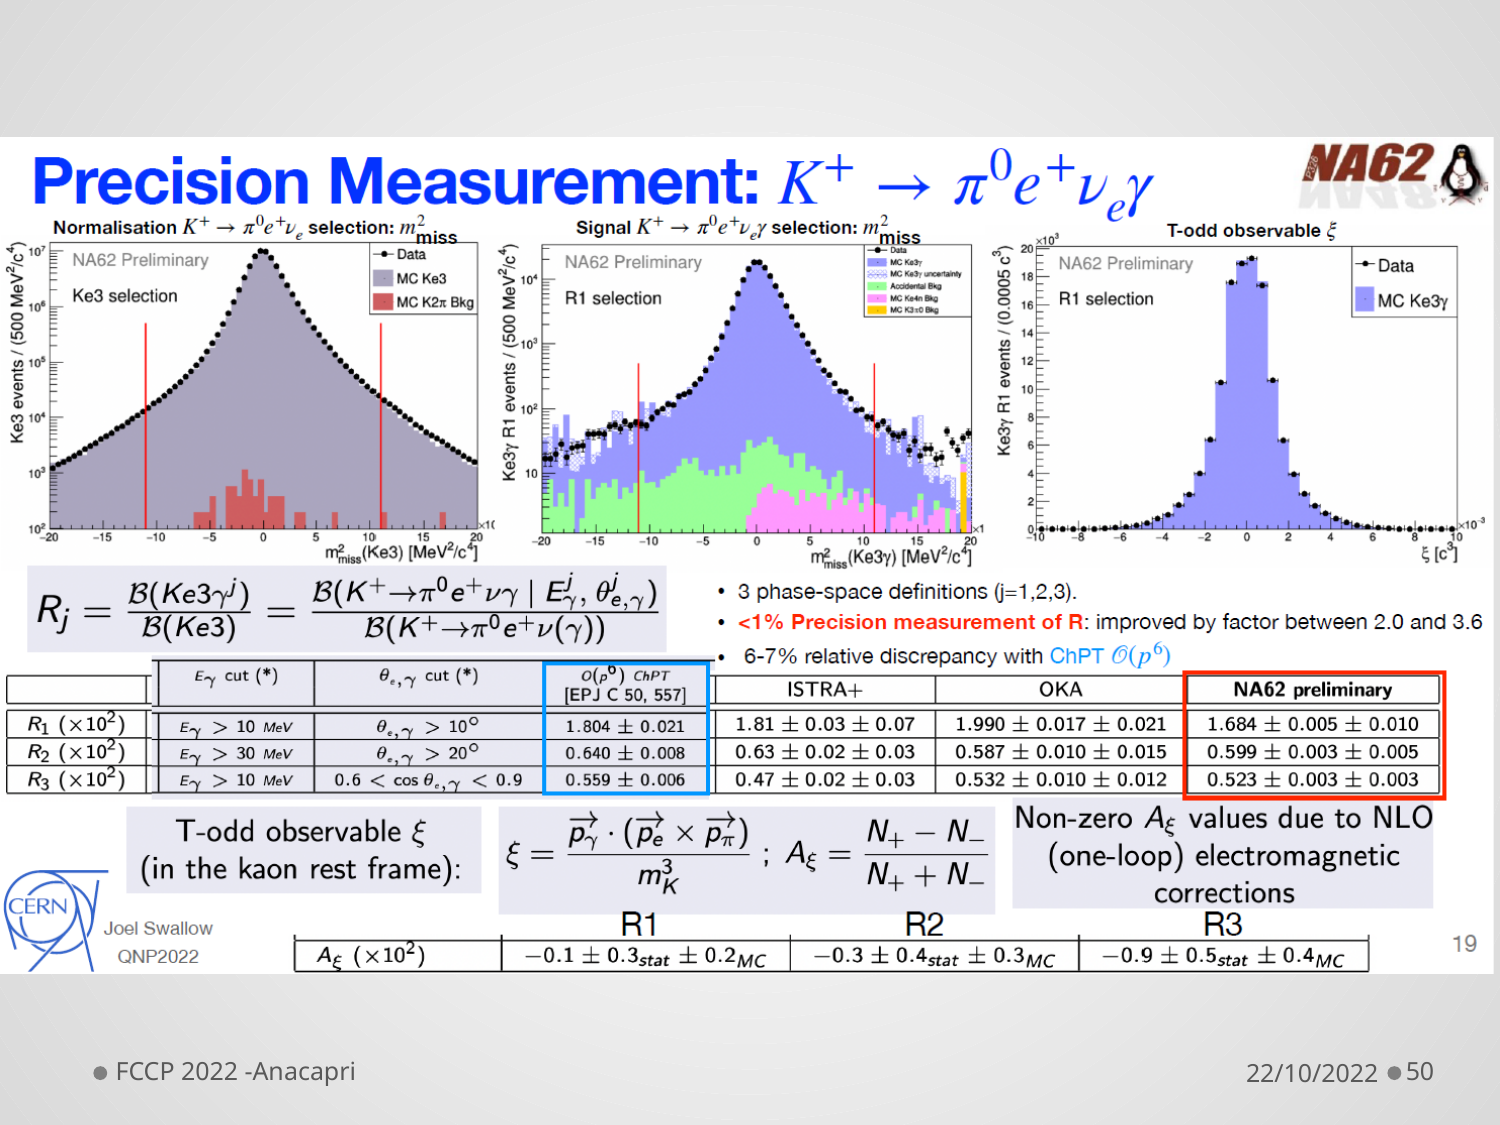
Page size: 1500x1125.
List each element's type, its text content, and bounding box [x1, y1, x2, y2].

picture [0, 136, 1494, 975]
footer FCCP 2022 -Anacapri [108, 1042, 576, 1103]
slide_number 50 [1401, 1042, 1494, 1103]
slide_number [1043, 1042, 1386, 1103]
